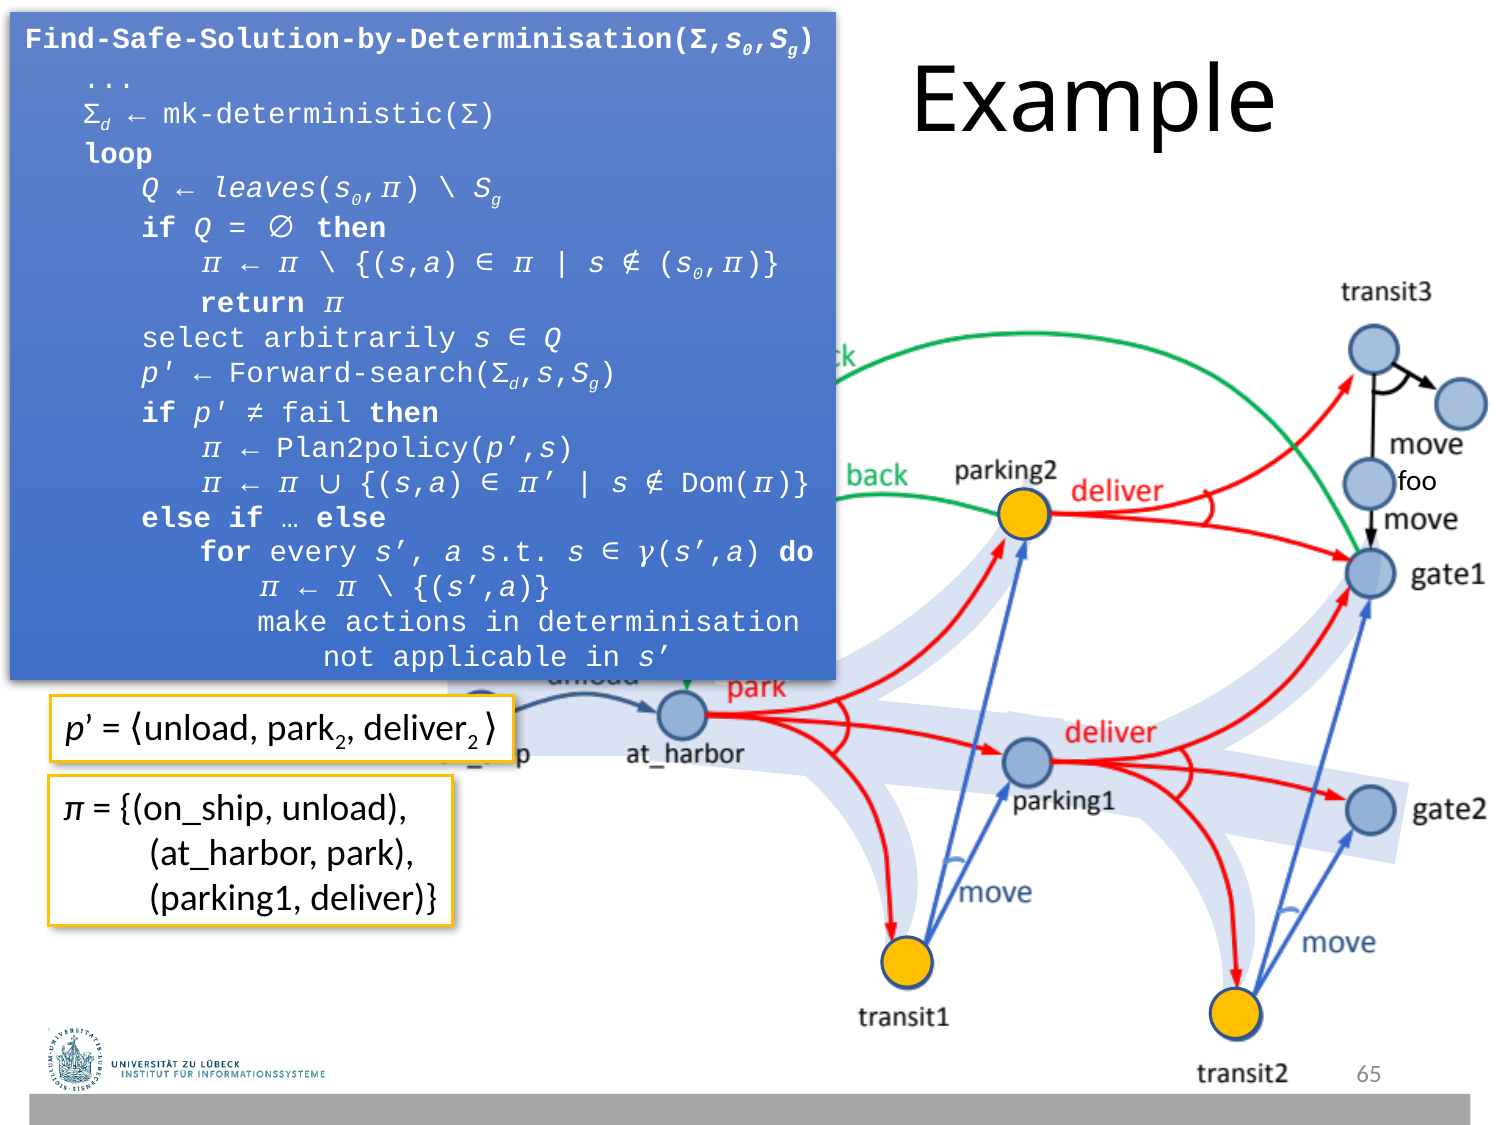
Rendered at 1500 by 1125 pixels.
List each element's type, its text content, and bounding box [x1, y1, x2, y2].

text_box π = {(on_ship, unload), (at_harbor, park), (parking1, deliver)} [48, 775, 433, 927]
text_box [433, 263, 1496, 1093]
title Example [842, 42, 1294, 161]
slide_number 65 [1059, 1093, 1397, 1103]
text_box p’ = ⟨unload, park2, deliver2 ⟩ [49, 694, 433, 762]
